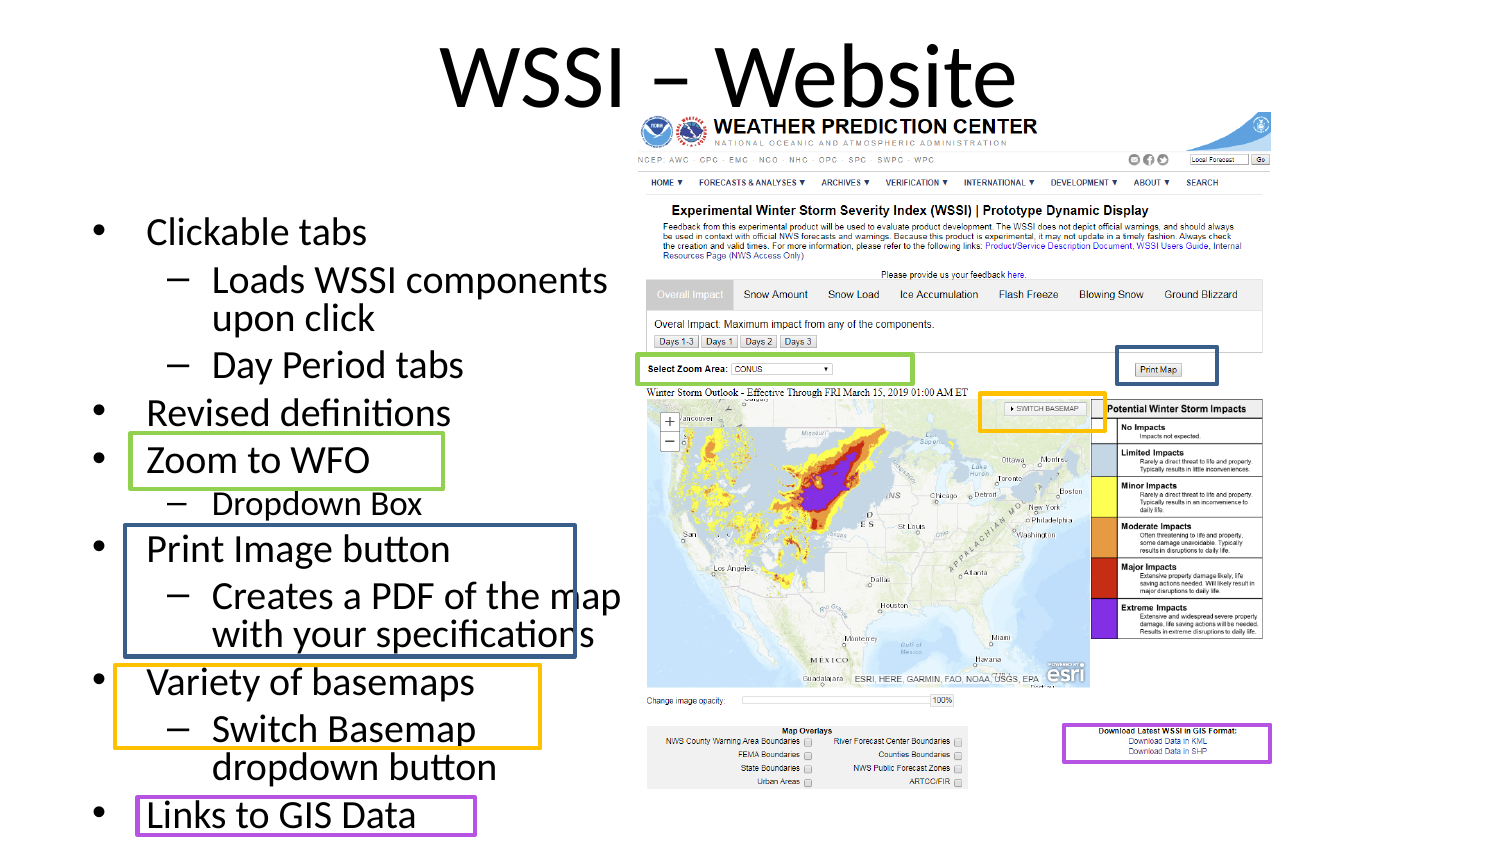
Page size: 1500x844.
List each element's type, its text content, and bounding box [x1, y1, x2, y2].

text_box [130, 433, 444, 490]
text_box [124, 525, 575, 657]
list Clickable tabs Loads WSSI components upon click Day Period tabs Revised definitions Zoom to WFO Dropdown Box Print Image button Creates a PDF of the map with your specifications Variety of basemaps Switch Basemap dropdown button Links to GIS Data [75, 207, 632, 789]
text_box [115, 664, 541, 749]
title WSSI – Website [75, 0, 1425, 141]
text_box [137, 797, 475, 835]
picture [637, 112, 1271, 790]
